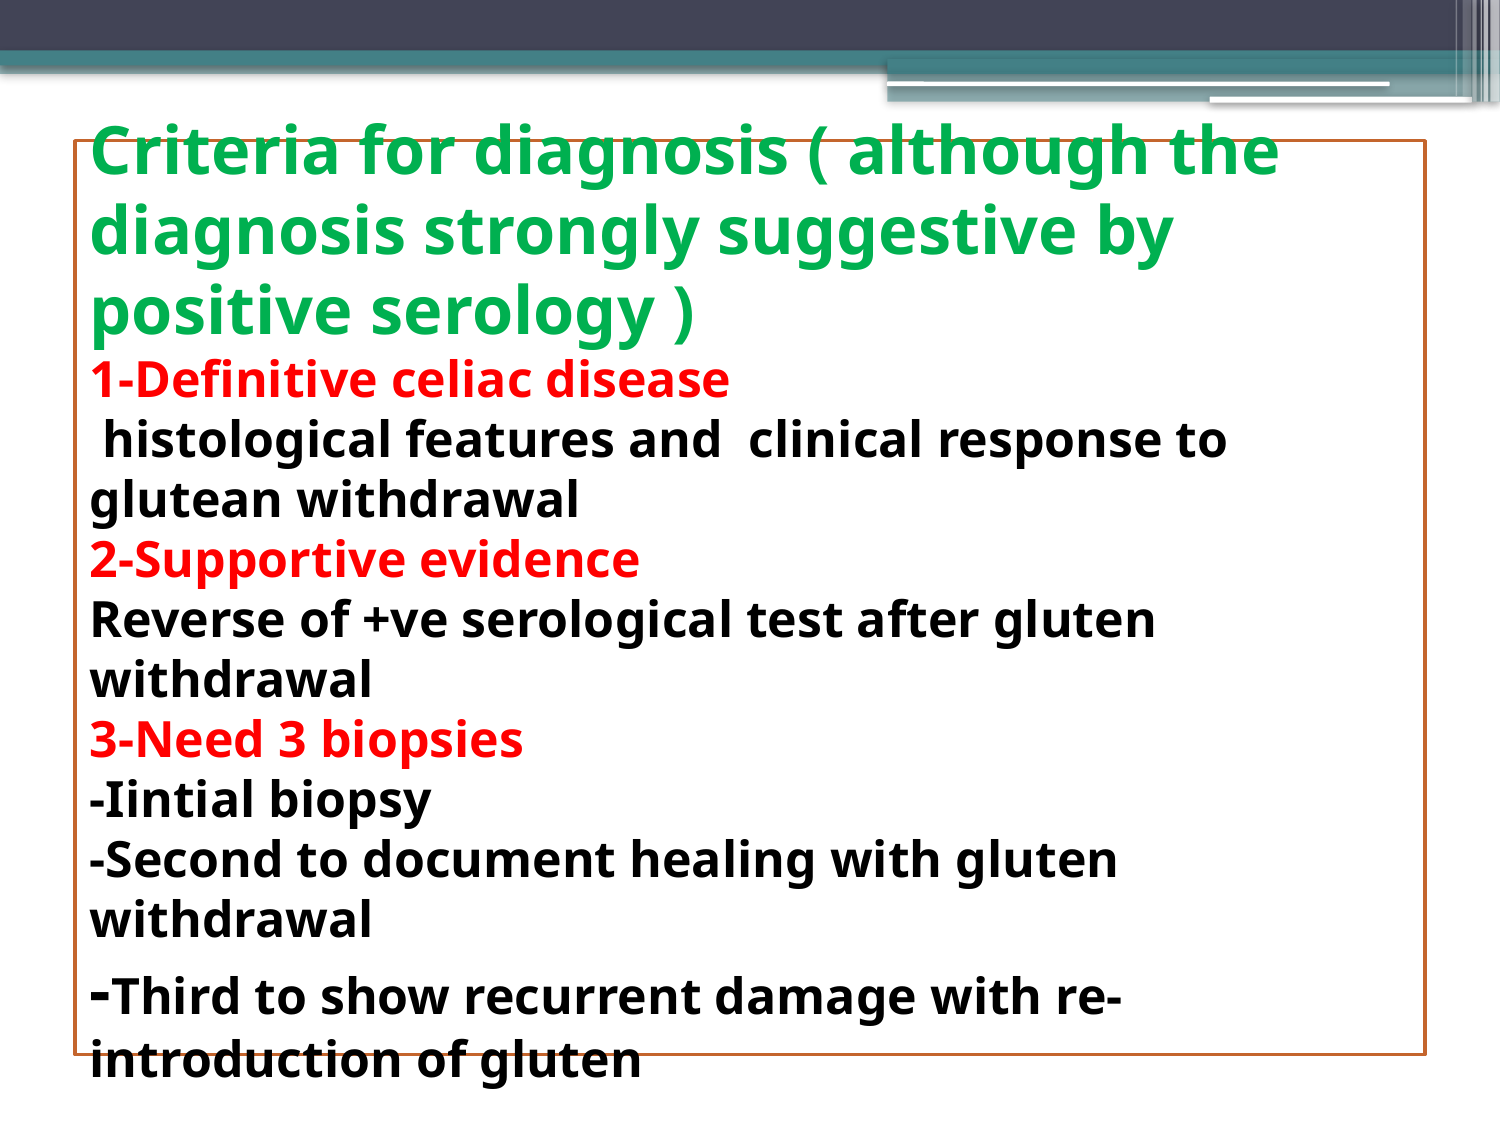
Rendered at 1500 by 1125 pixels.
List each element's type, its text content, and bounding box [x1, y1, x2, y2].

title Criteria for diagnosis ( although the diagnosis strongly suggestive by positive serology ) 1-Definitive celiac disease histological features and clinical response to glutean withdrawal 2-Supportive evidence Reverse of +ve serological test after gluten withdrawal 3-Need 3 biopsies -Iintial biopsy -Second to document healing with gluten withdrawal -Third to show recurrent damage with re-introduction of gluten [73, 139, 1427, 1056]
